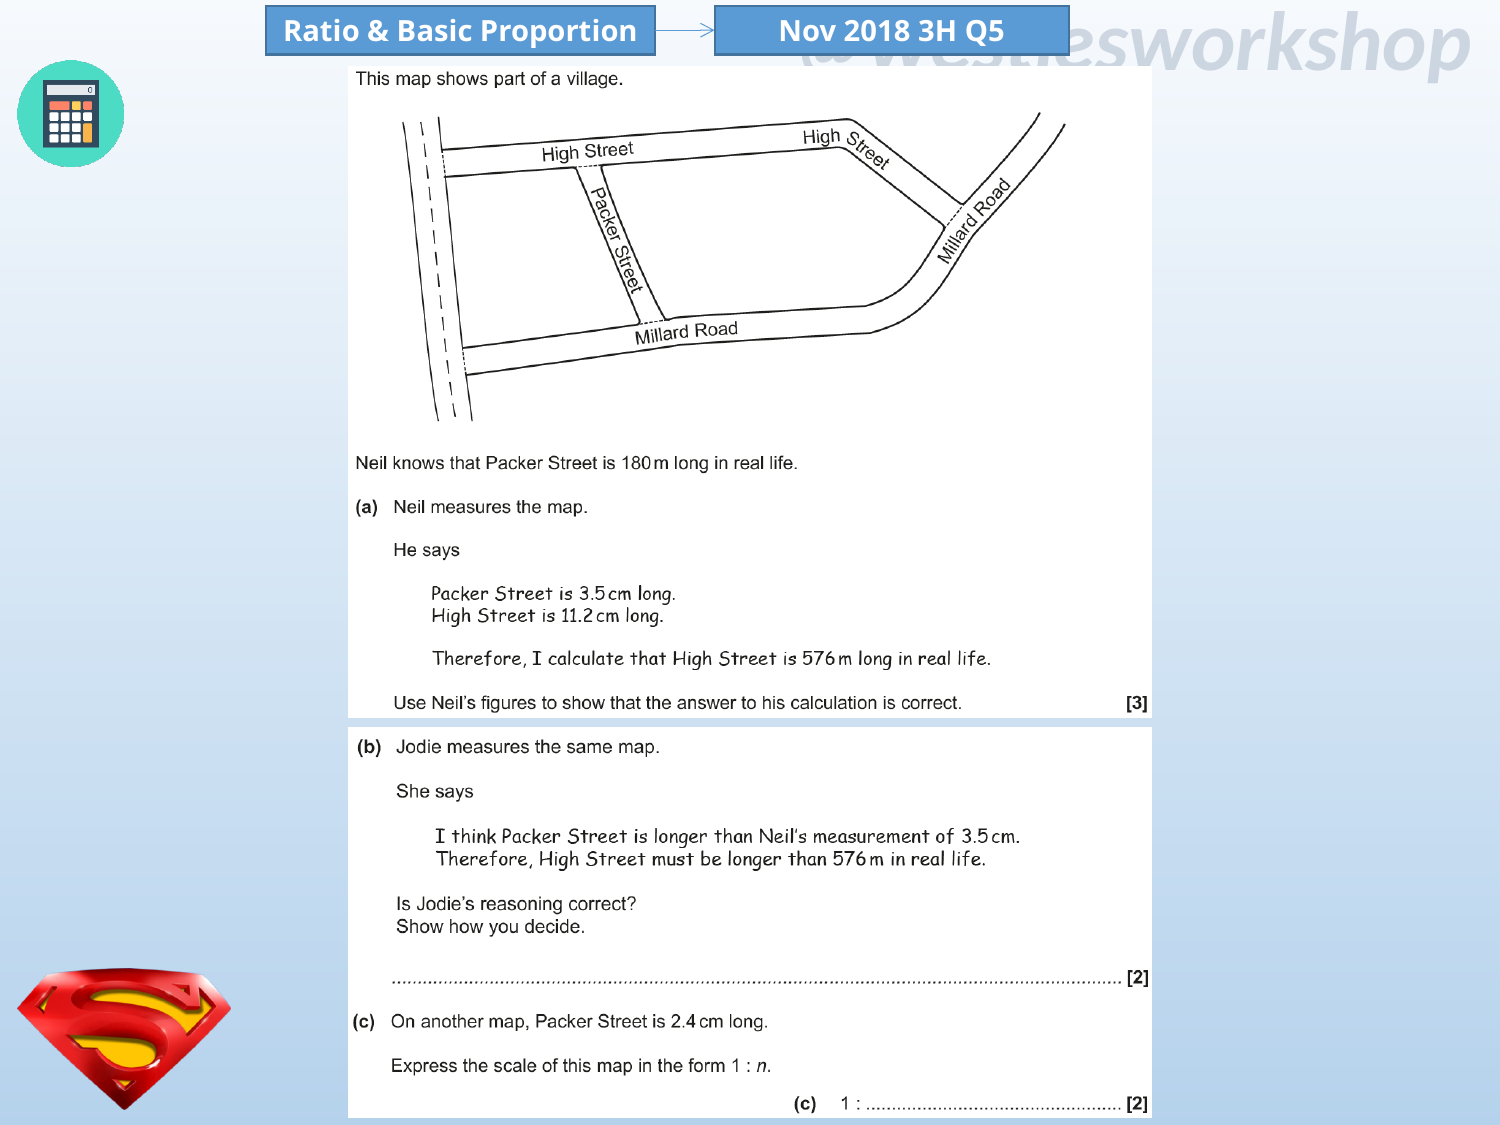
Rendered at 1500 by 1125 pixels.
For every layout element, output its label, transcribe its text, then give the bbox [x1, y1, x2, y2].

picture [17, 60, 124, 167]
picture [348, 727, 1152, 1118]
text_box Ratio & Basic Proportion [265, 5, 656, 56]
picture [17, 968, 231, 1110]
picture [348, 66, 1152, 718]
text_box Nov 2018 3H Q5 [714, 5, 1070, 56]
